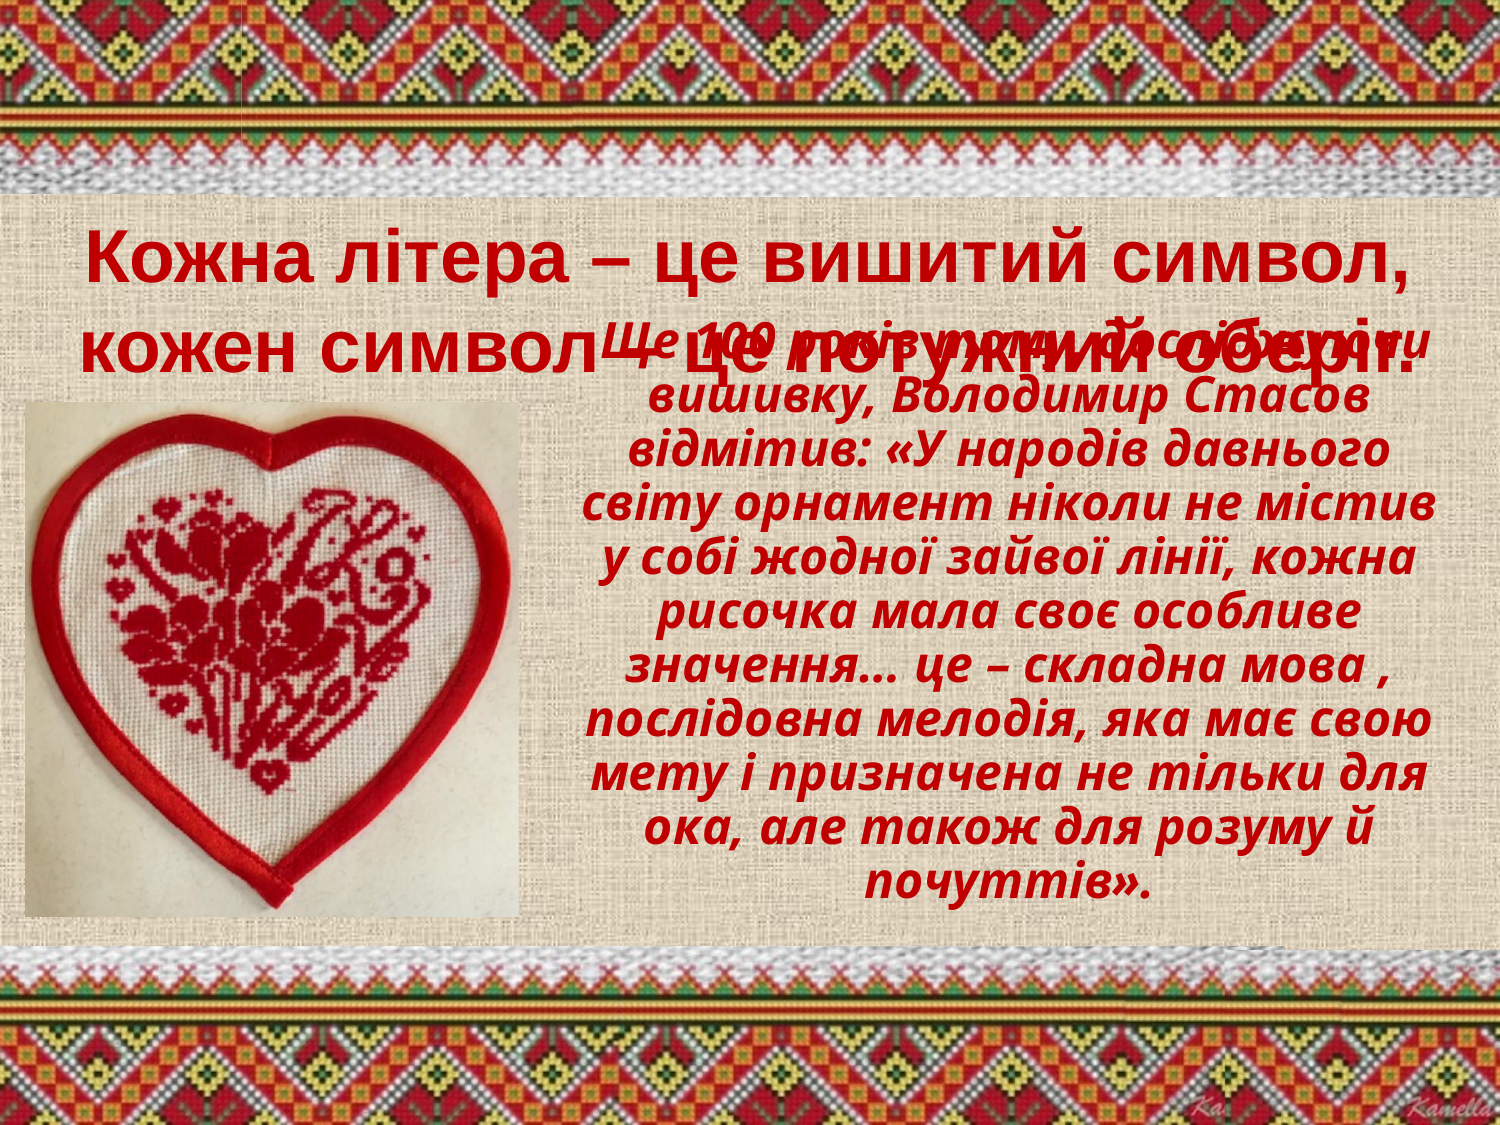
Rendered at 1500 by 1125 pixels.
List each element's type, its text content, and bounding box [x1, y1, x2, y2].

title Ще 100 років тому, досліджуючи вишивку, Володимир Стасов відмітив: «У народів давнього світу орнамент ніколи не містив у собі жодної зайвої лінії, кожна рисочка мала своє особливе значення… це – складна мова , послідовна мелодія, яка має свою мету і призначена не тільки для ока, але також для розуму й почуттів». [558, 426, 1461, 917]
picture [0, 0, 1500, 1125]
text_box Кожна літера – це вишитий символ, кожен символ – це потужний оберіг. [25, 199, 1472, 395]
